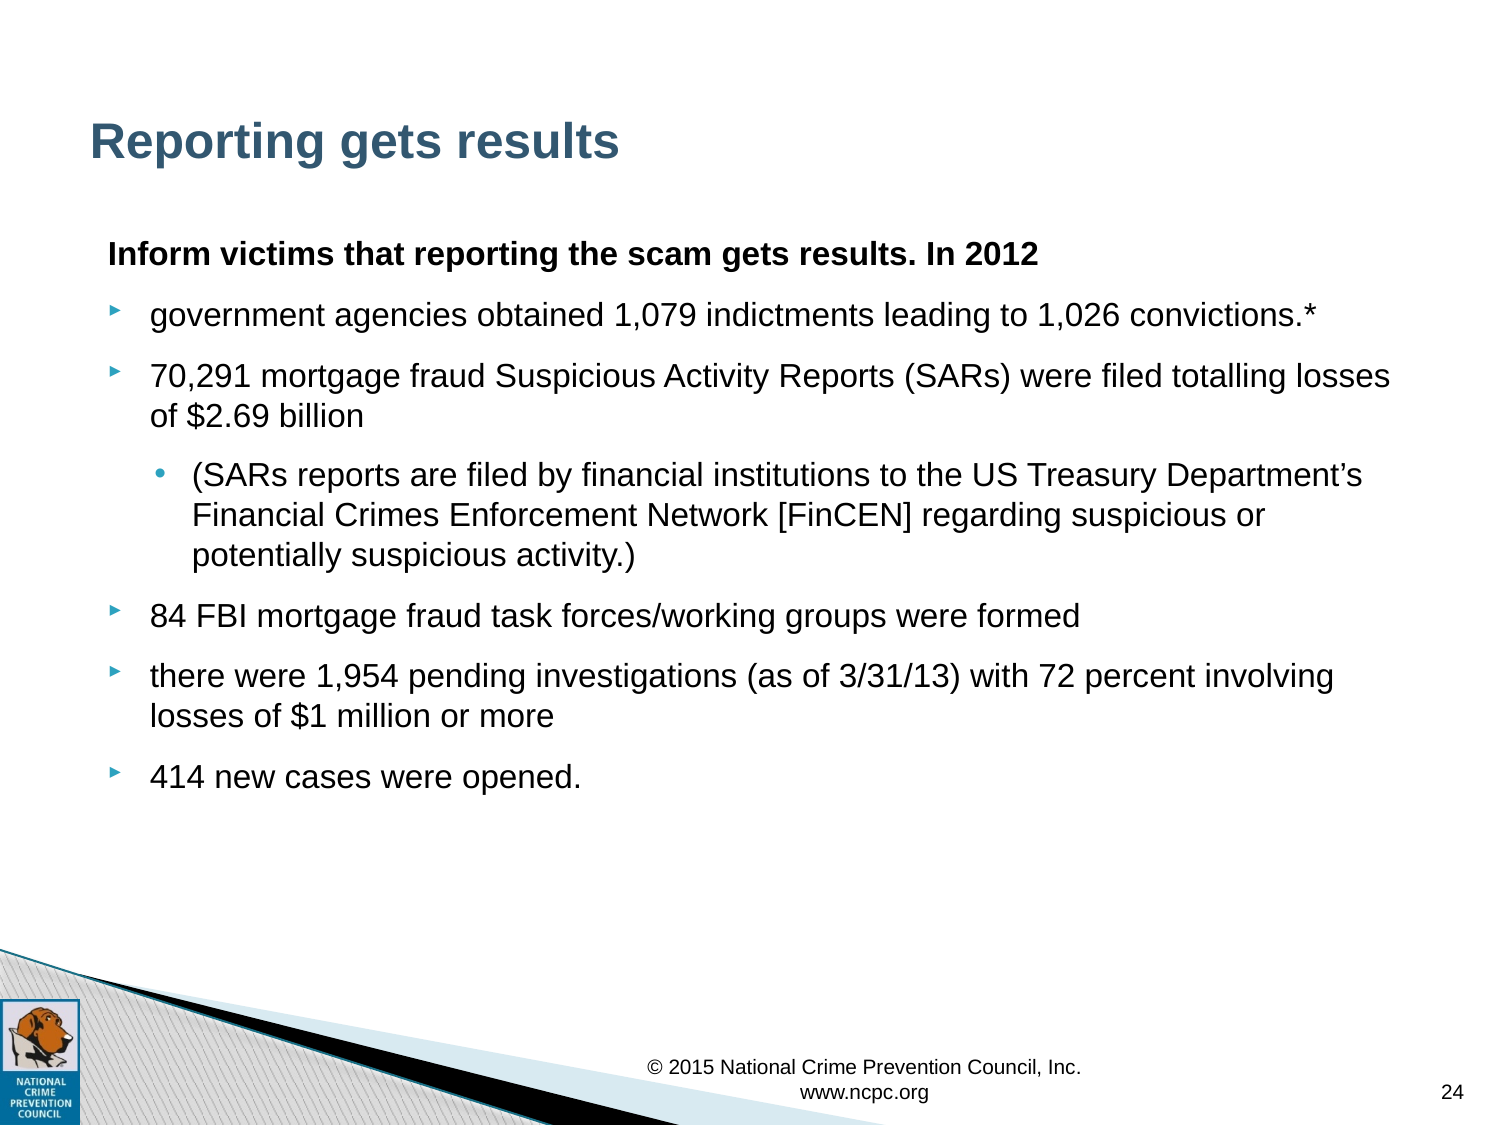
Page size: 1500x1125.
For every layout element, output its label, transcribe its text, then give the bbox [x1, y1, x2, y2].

list Inform victims that reporting the scam gets results. In 2012 government agencies obtained 1,079 indictments leading to 1,026 convictions.* 70,291 mortgage fraud Suspicious Activity Reports (SARs) were filed totalling losses of $2.69 billion (SARs reports are filed by financial institutions to the US Treasury Department’s Financial Crimes Enforcement Network [FinCEN] regarding suspicious or potentially suspicious activity.) 84 FBI mortgage fraud task forces/working groups were formed there were 1,954 pending investigations (as of 3/31/13) with 72 percent involving losses of $1 million or more 414 new cases were opened. [75, 224, 1425, 1000]
title Reporting gets results [75, 45, 1425, 224]
picture [18, 1110, 60, 1118]
picture [3, 1001, 78, 1071]
picture [10, 1099, 71, 1107]
picture [25, 1088, 54, 1096]
footer © 2015 National Crime Prevention Council, Inc. www.ncpc.org [624, 1051, 1105, 1112]
picture [17, 1078, 65, 1085]
slide_number 24 [1362, 1051, 1479, 1112]
